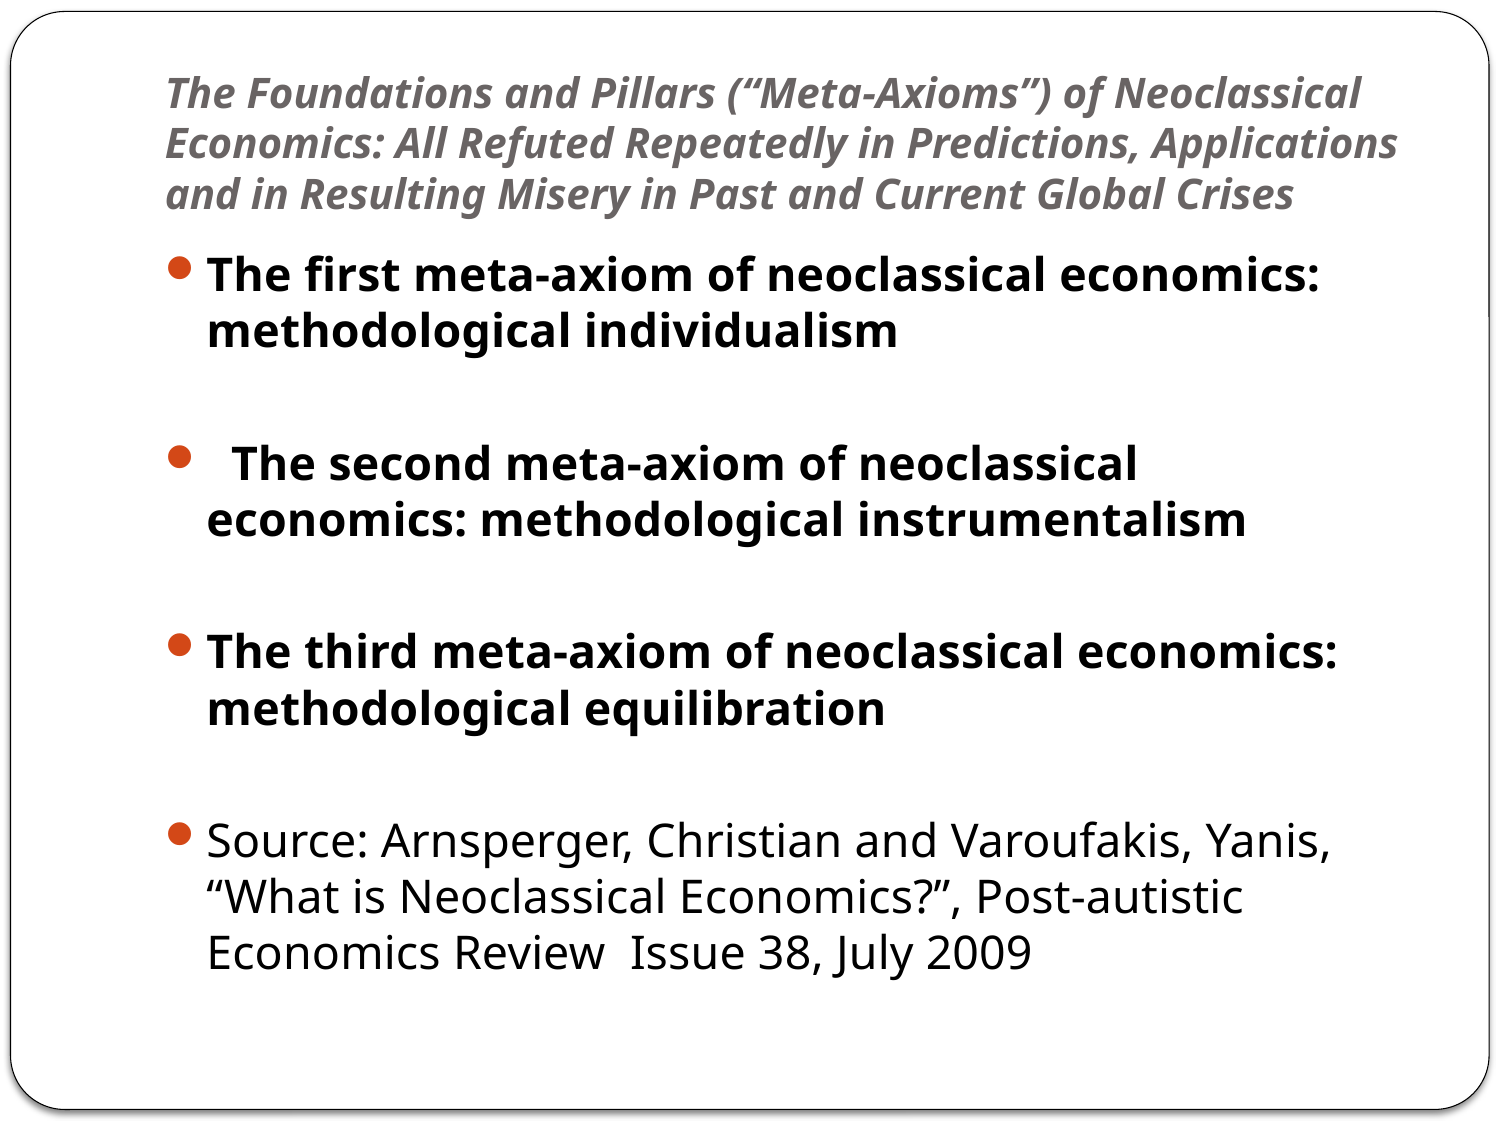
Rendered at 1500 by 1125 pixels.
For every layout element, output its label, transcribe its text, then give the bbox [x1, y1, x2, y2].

list The first meta-axiom of neoclassical economics: methodological individualism The second meta-axiom of neoclassical economics: methodological instrumentalism The third meta-axiom of neoclassical economics: methodological equilibration Source: Arnsperger, Christian and Varoufakis, Yanis, “What is Neoclassical Economics?”, Post-autistic Economics Review Issue 38, July 2009 [150, 237, 1425, 988]
title The Foundations and Pillars (“Meta-Axioms”) of Neoclassical Economics: All Refuted Repeatedly in Predictions, Applications and in Resulting Misery in Past and Current Global Crises [150, 45, 1425, 233]
